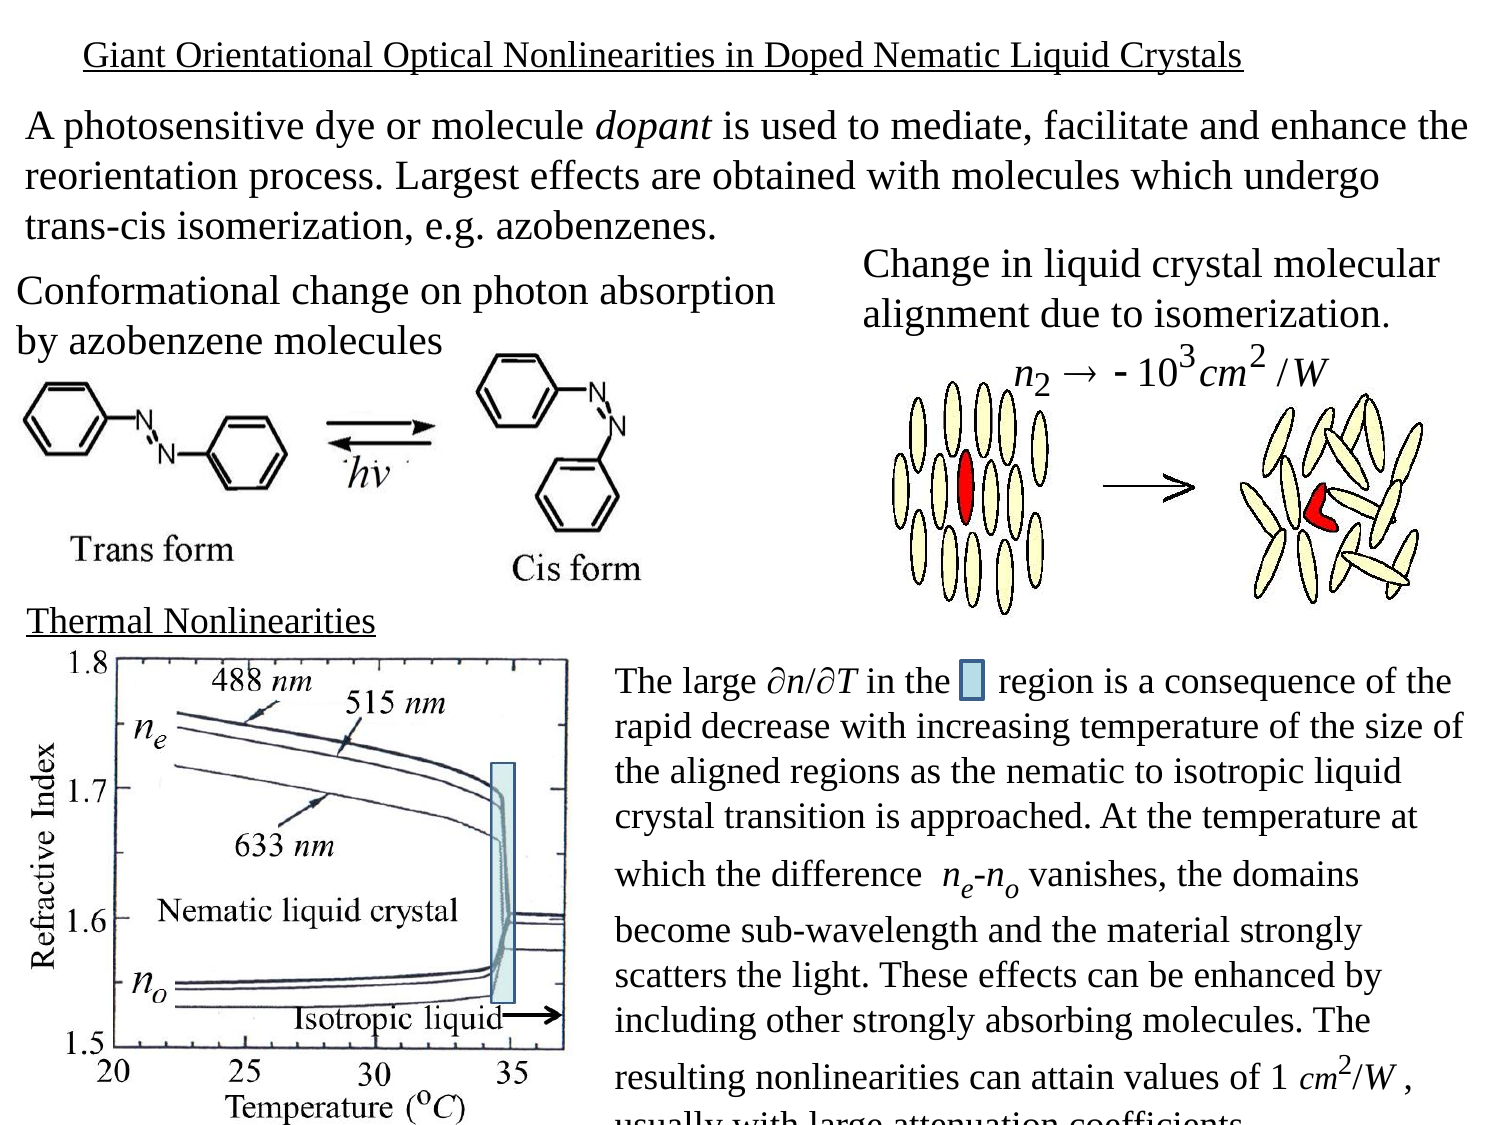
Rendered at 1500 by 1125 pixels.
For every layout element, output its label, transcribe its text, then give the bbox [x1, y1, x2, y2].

text_box Conformational change on photon absorption by azobenzene molecules [1, 255, 792, 371]
text_box Giant Orientational Optical Nonlinearities in Doped Nematic Liquid Crystals [67, 22, 1260, 83]
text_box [10, 588, 1490, 1125]
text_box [846, 227, 1468, 586]
text_box A photosensitive dye or molecule dopant is used to mediate, facilitate and enhance the reorientation process. Largest effects are obtained with molecules which undergo trans-cis isomerization, e.g. azobenzenes. [10, 90, 1489, 256]
picture [9, 341, 642, 589]
